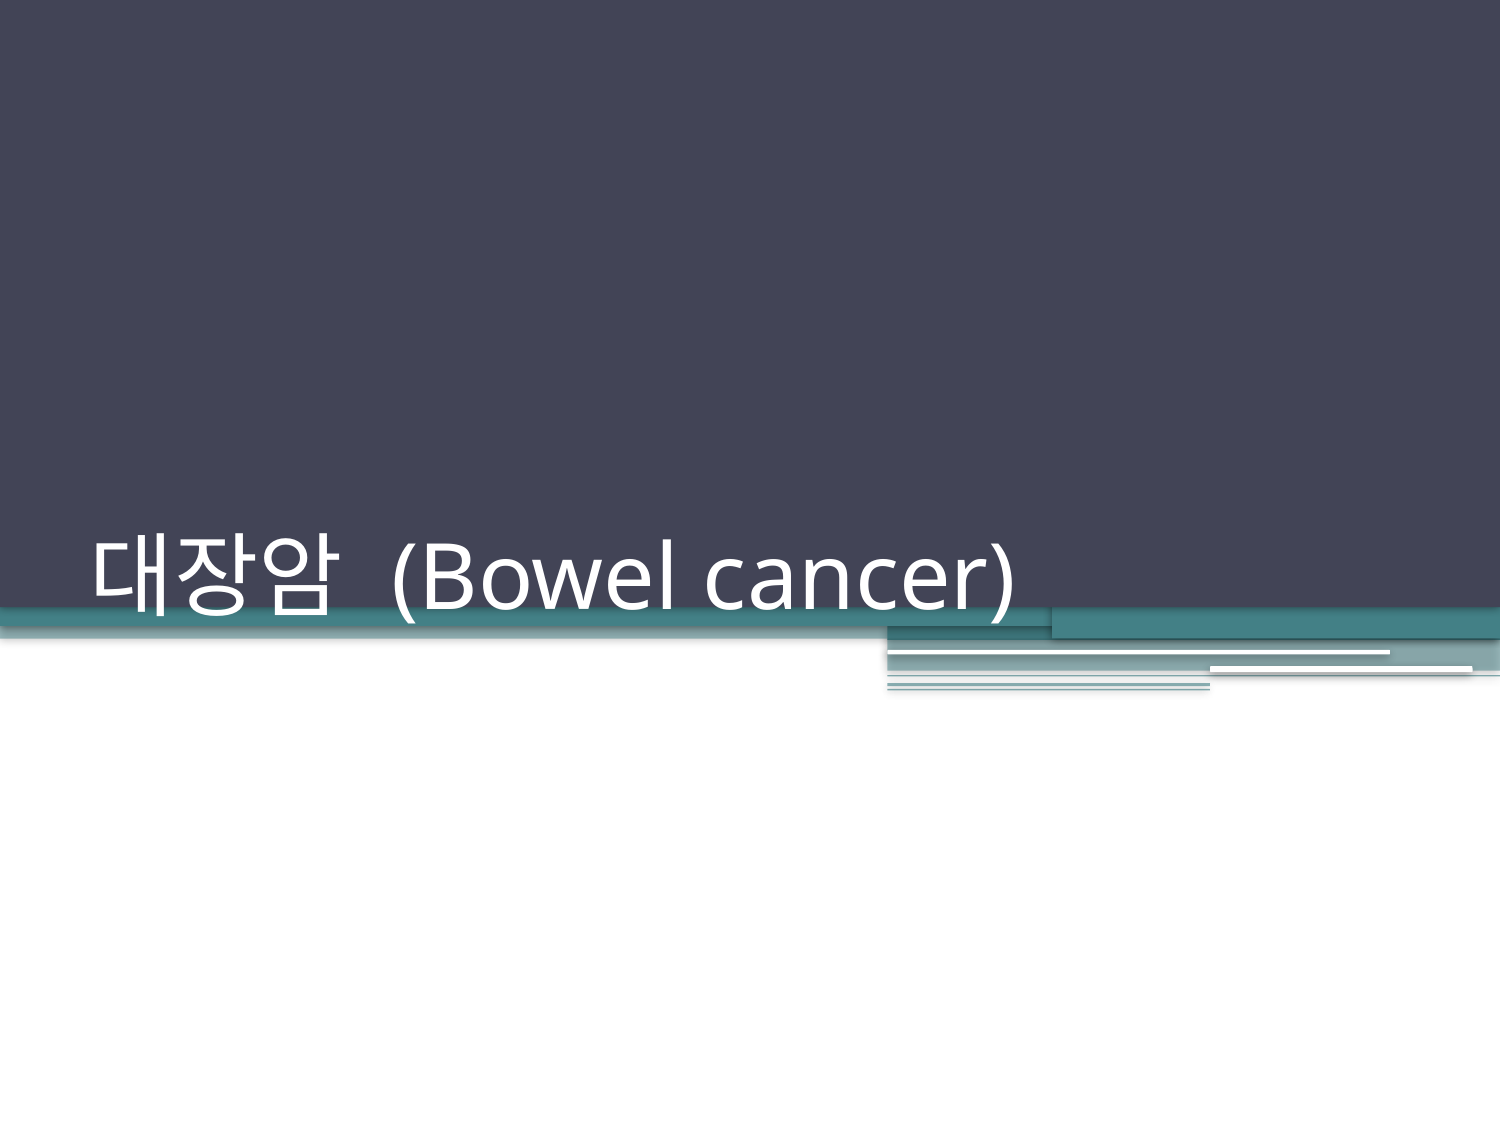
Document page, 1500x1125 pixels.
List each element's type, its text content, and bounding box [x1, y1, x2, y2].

title 대장암 (Bowel cancer) [75, 394, 1463, 636]
